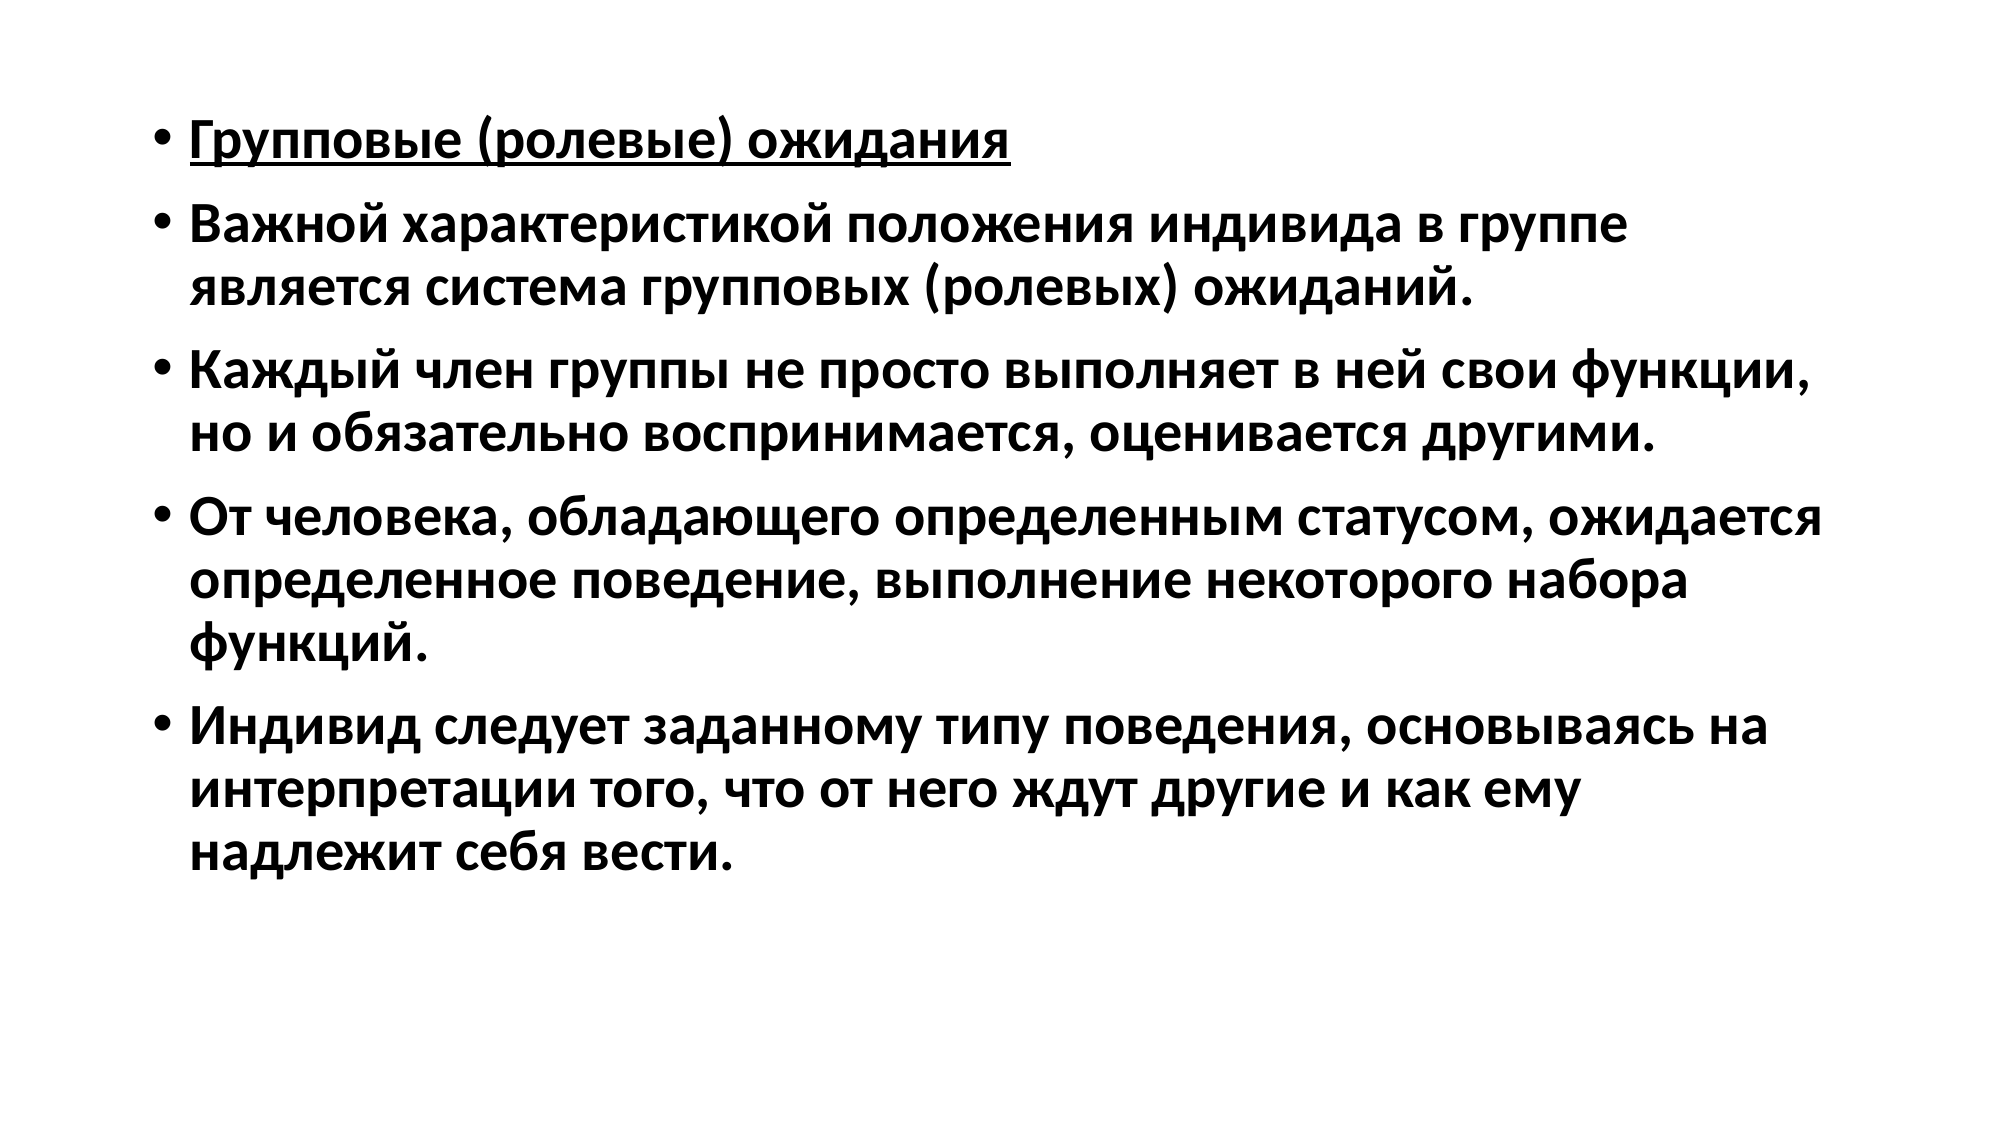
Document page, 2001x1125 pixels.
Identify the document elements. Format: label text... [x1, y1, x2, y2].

list Групповые (ролевые) ожидания Важной характеристикой положения индивида в группе является система групповых (ролевых) ожиданий. Каждый член группы не просто выполняет в ней свои функции, но и обязательно воспринимается, оценивается другими. От человека, обладающего определенным статусом, ожидается определенное поведение, выполнение некоторого набора функций. Индивид следует заданному типу поведения, основываясь на интерпретации того, что от него ждут другие и как ему надлежит себя вести. [137, 100, 1863, 1014]
